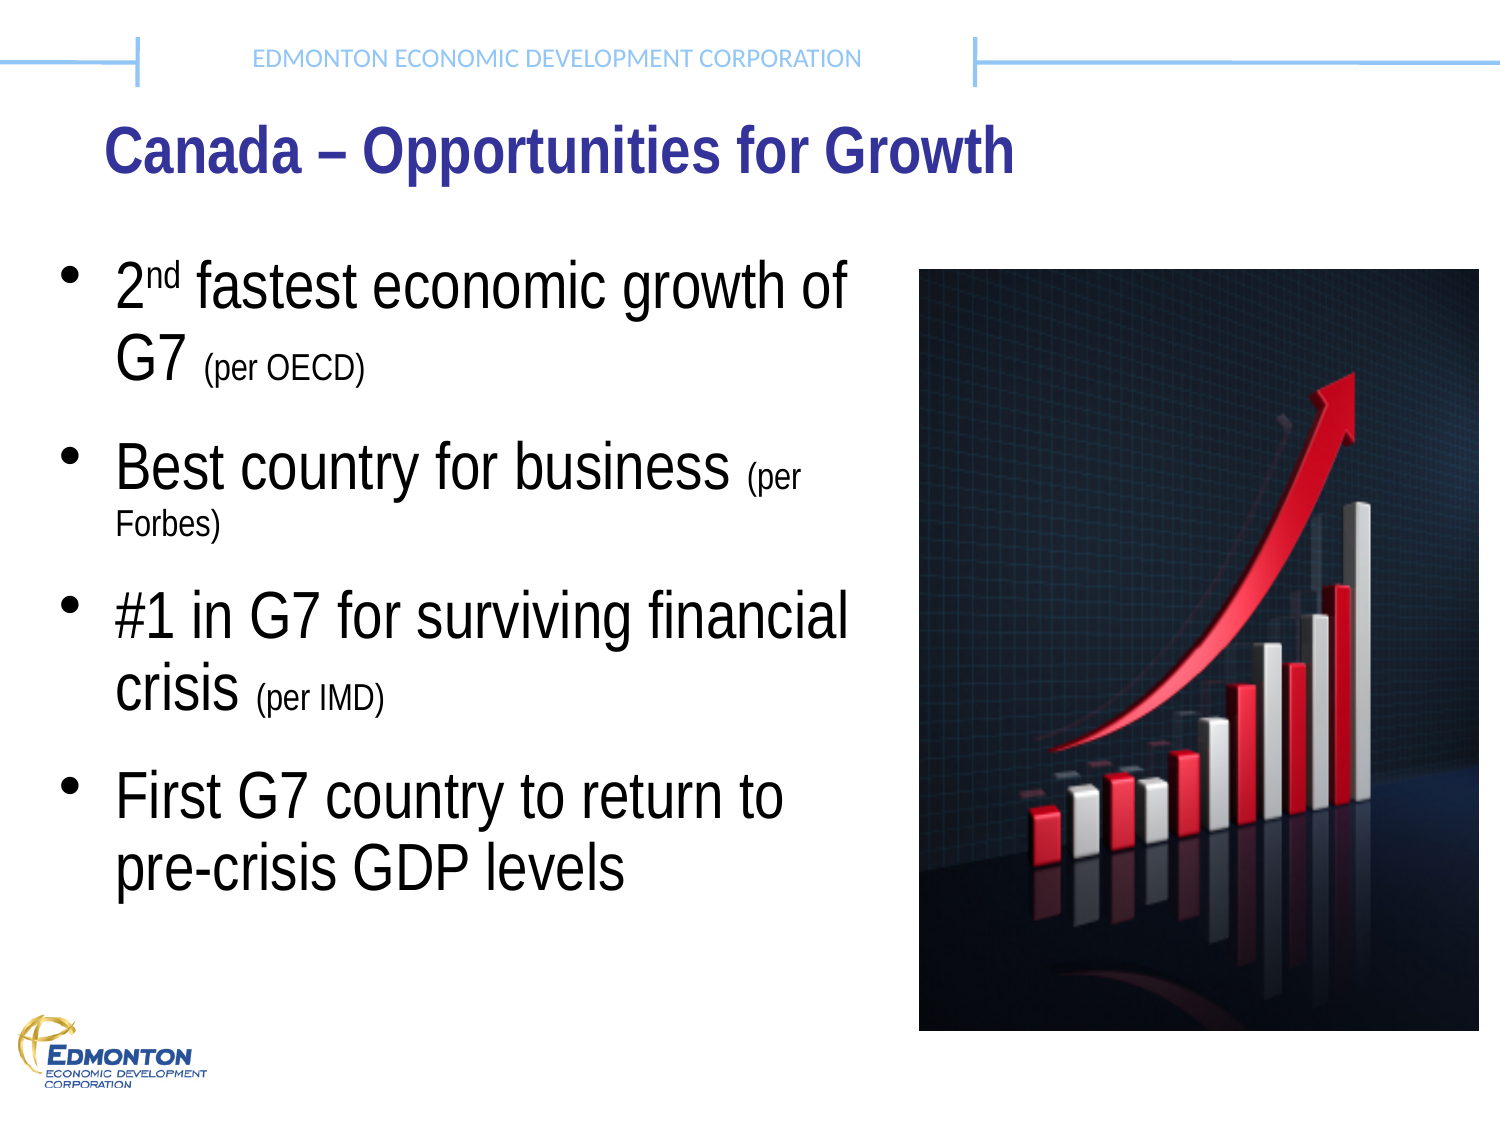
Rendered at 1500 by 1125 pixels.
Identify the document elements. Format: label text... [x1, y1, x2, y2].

picture [918, 268, 1479, 1032]
text_box 2nd fastest economic growth of G7 (per OECD) Best country for business (per Forbes) #1 in G7 for surviving financial crisis (per IMD) First G7 country to return to pre-crisis GDP levels [44, 243, 888, 1018]
text_box Edmonton, Alberta, Canada [134, 75, 1409, 317]
picture [17, 1011, 207, 1088]
text_box Canada – Opportunities for Growth [89, 99, 1139, 194]
text_box Mike Wo Jan, 2011 Executive Director Economic Growth & Development [162, 855, 1378, 1044]
